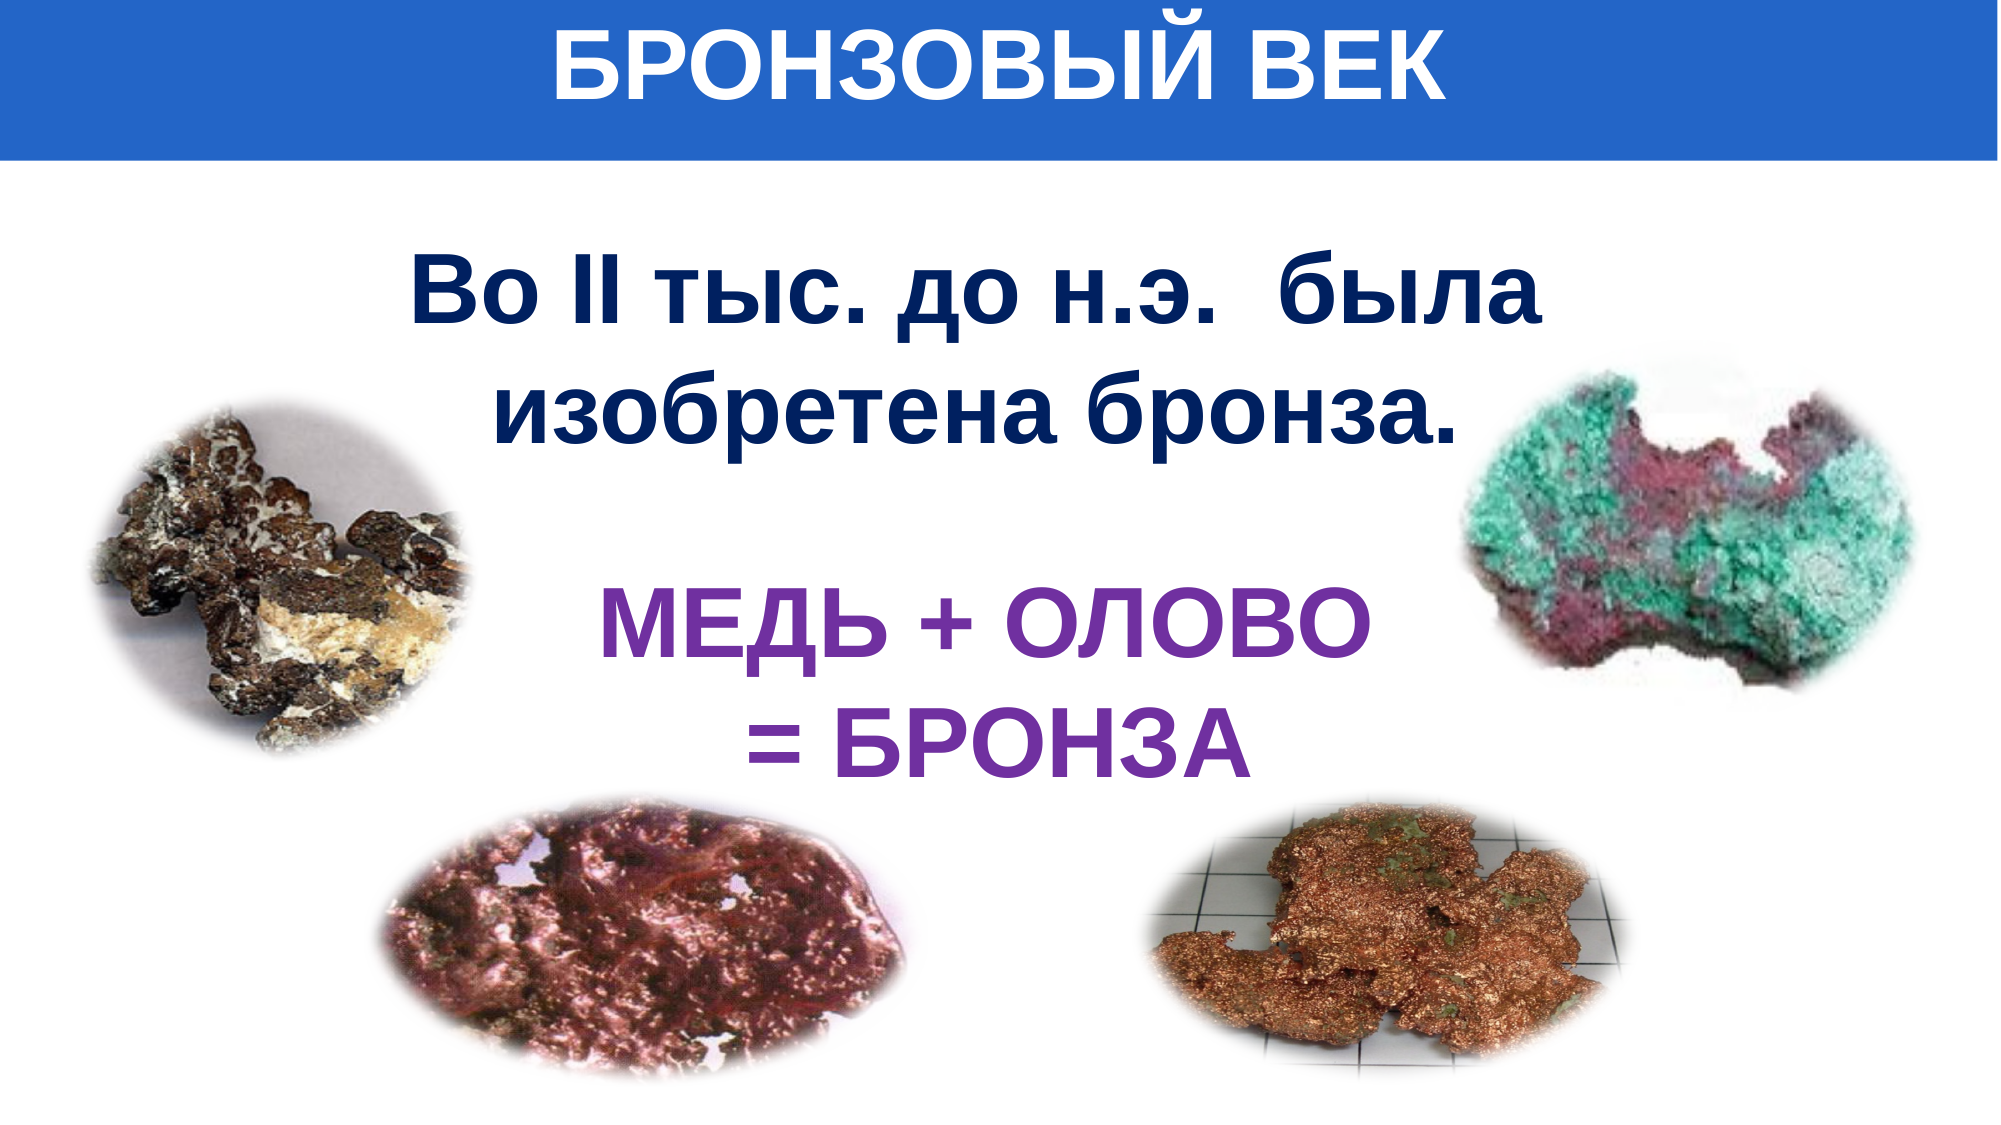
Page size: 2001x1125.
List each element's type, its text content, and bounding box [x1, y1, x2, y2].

picture [1129, 786, 1644, 1086]
picture [78, 385, 481, 765]
picture [1448, 338, 1929, 729]
text_box МЕДЬ + ОЛОВО = БРОНЗА [527, 550, 1473, 806]
picture [361, 786, 930, 1088]
text_box БРОНЗОВЫЙ ВЕК [0, 0, 1998, 161]
title Во II тыс. до н.э. была изобретена бронза. [125, 231, 1826, 457]
